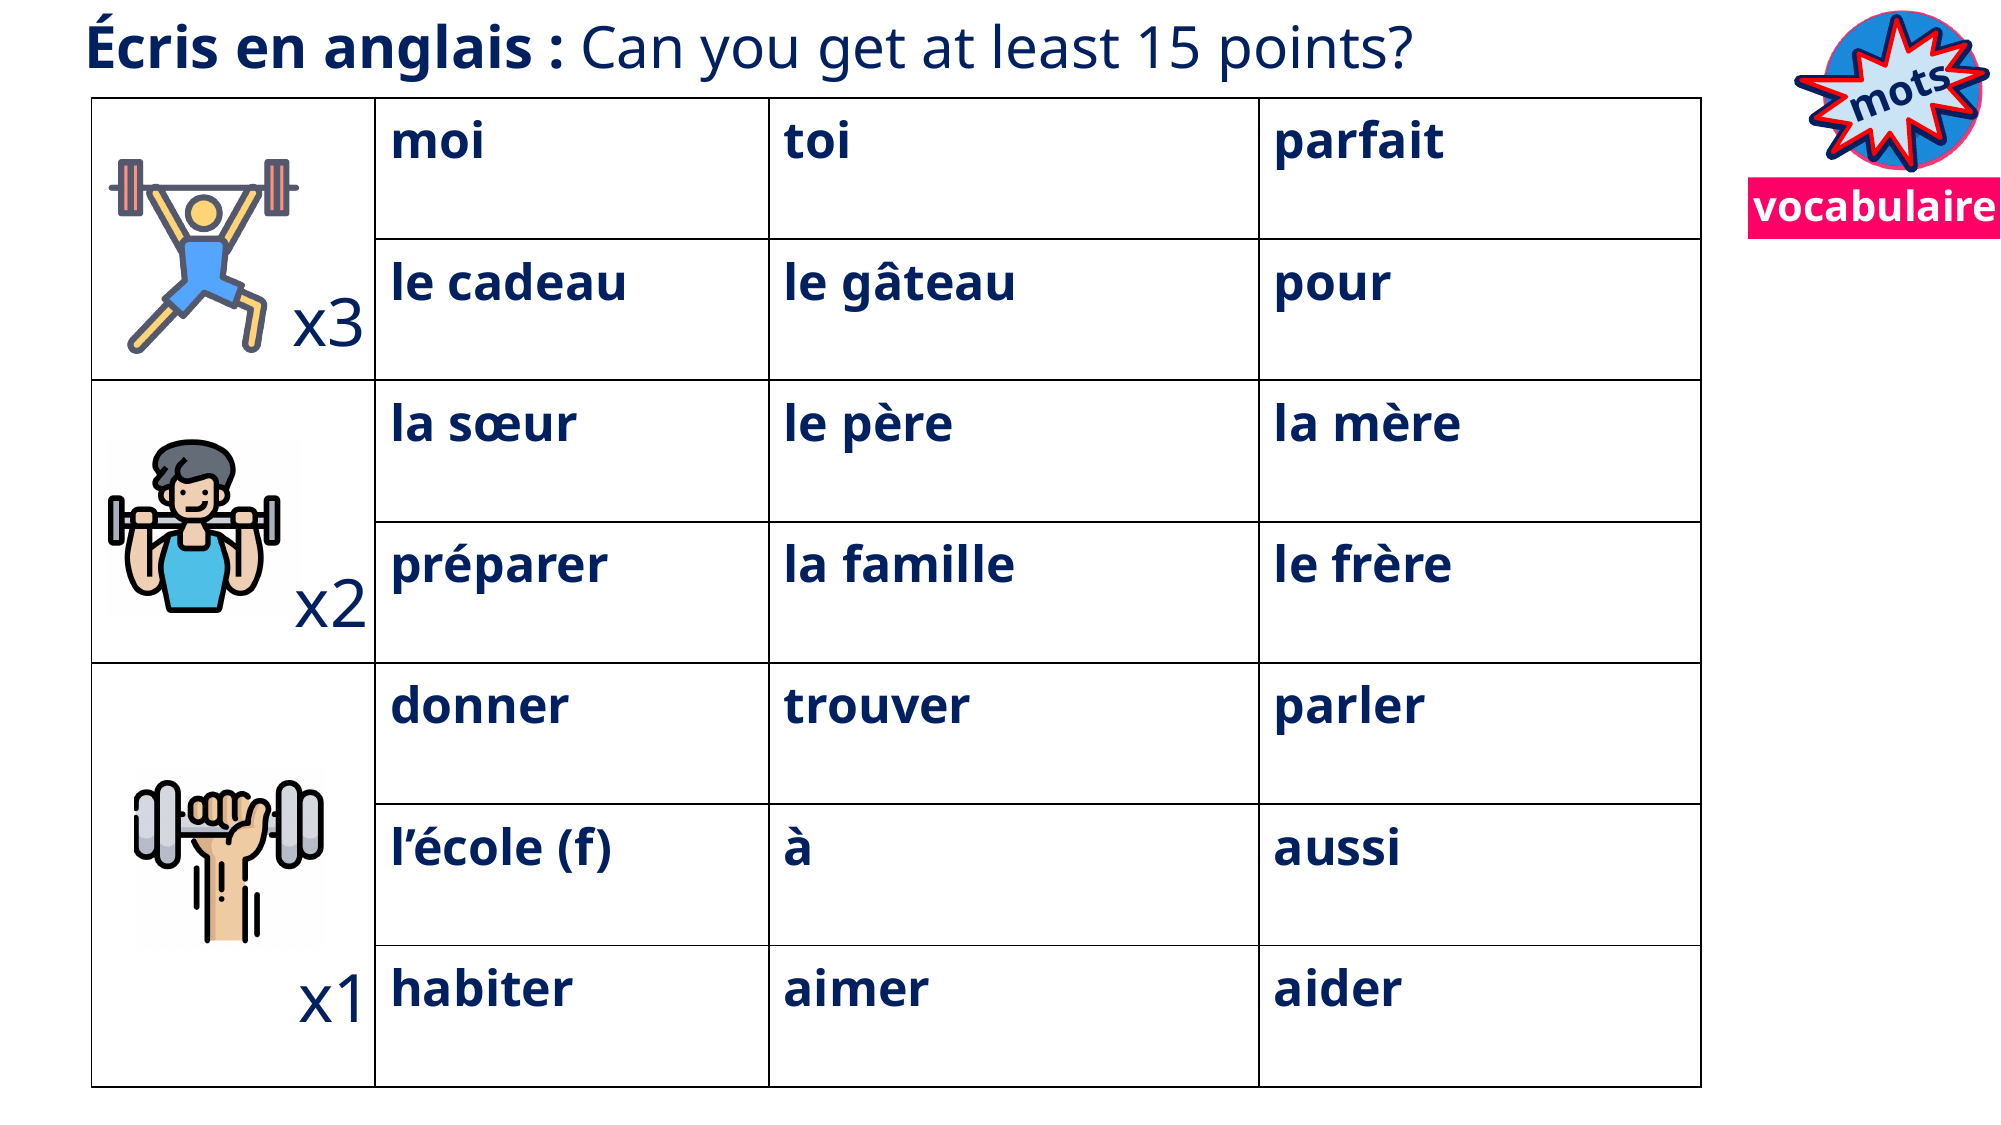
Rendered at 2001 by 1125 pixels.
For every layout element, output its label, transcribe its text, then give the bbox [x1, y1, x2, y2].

table_header moi [376, 99, 768, 238]
table_cell trouver [770, 664, 1258, 803]
text_box Écris en anglais : Can you get at least 15 points? [69, 2, 1537, 88]
table_cell [92, 664, 374, 1086]
table_cell à [770, 805, 1258, 945]
table_header [92, 99, 374, 379]
table_cell le gâteau [770, 240, 1258, 379]
table_cell parler [1260, 664, 1700, 803]
table_cell le cadeau [376, 240, 768, 379]
table_cell [92, 381, 374, 662]
table_cell aider [1260, 946, 1700, 1086]
table_cell la famille [770, 523, 1258, 662]
table_header toi [770, 99, 1258, 238]
table_cell aussi [1260, 805, 1700, 945]
text_box [1799, 78, 1807, 85]
table_cell l’école (f) [376, 805, 768, 945]
picture [1812, 1, 2000, 190]
title vocabulaire [1748, 177, 2000, 239]
table_cell pour [1260, 240, 1700, 379]
table_cell le frère [1260, 523, 1700, 662]
picture [105, 438, 301, 617]
table_header parfait [1260, 99, 1700, 238]
table_cell préparer [376, 523, 768, 662]
table_cell le père [770, 381, 1258, 521]
picture [105, 158, 301, 354]
table_cell habiter [376, 946, 768, 1086]
text_box mots [1801, 90, 1807, 108]
picture [133, 767, 325, 949]
table_cell la mère [1260, 381, 1700, 521]
table_cell donner [376, 664, 768, 803]
table_cell aimer [770, 946, 1258, 1086]
table_cell la sœur [376, 381, 768, 521]
